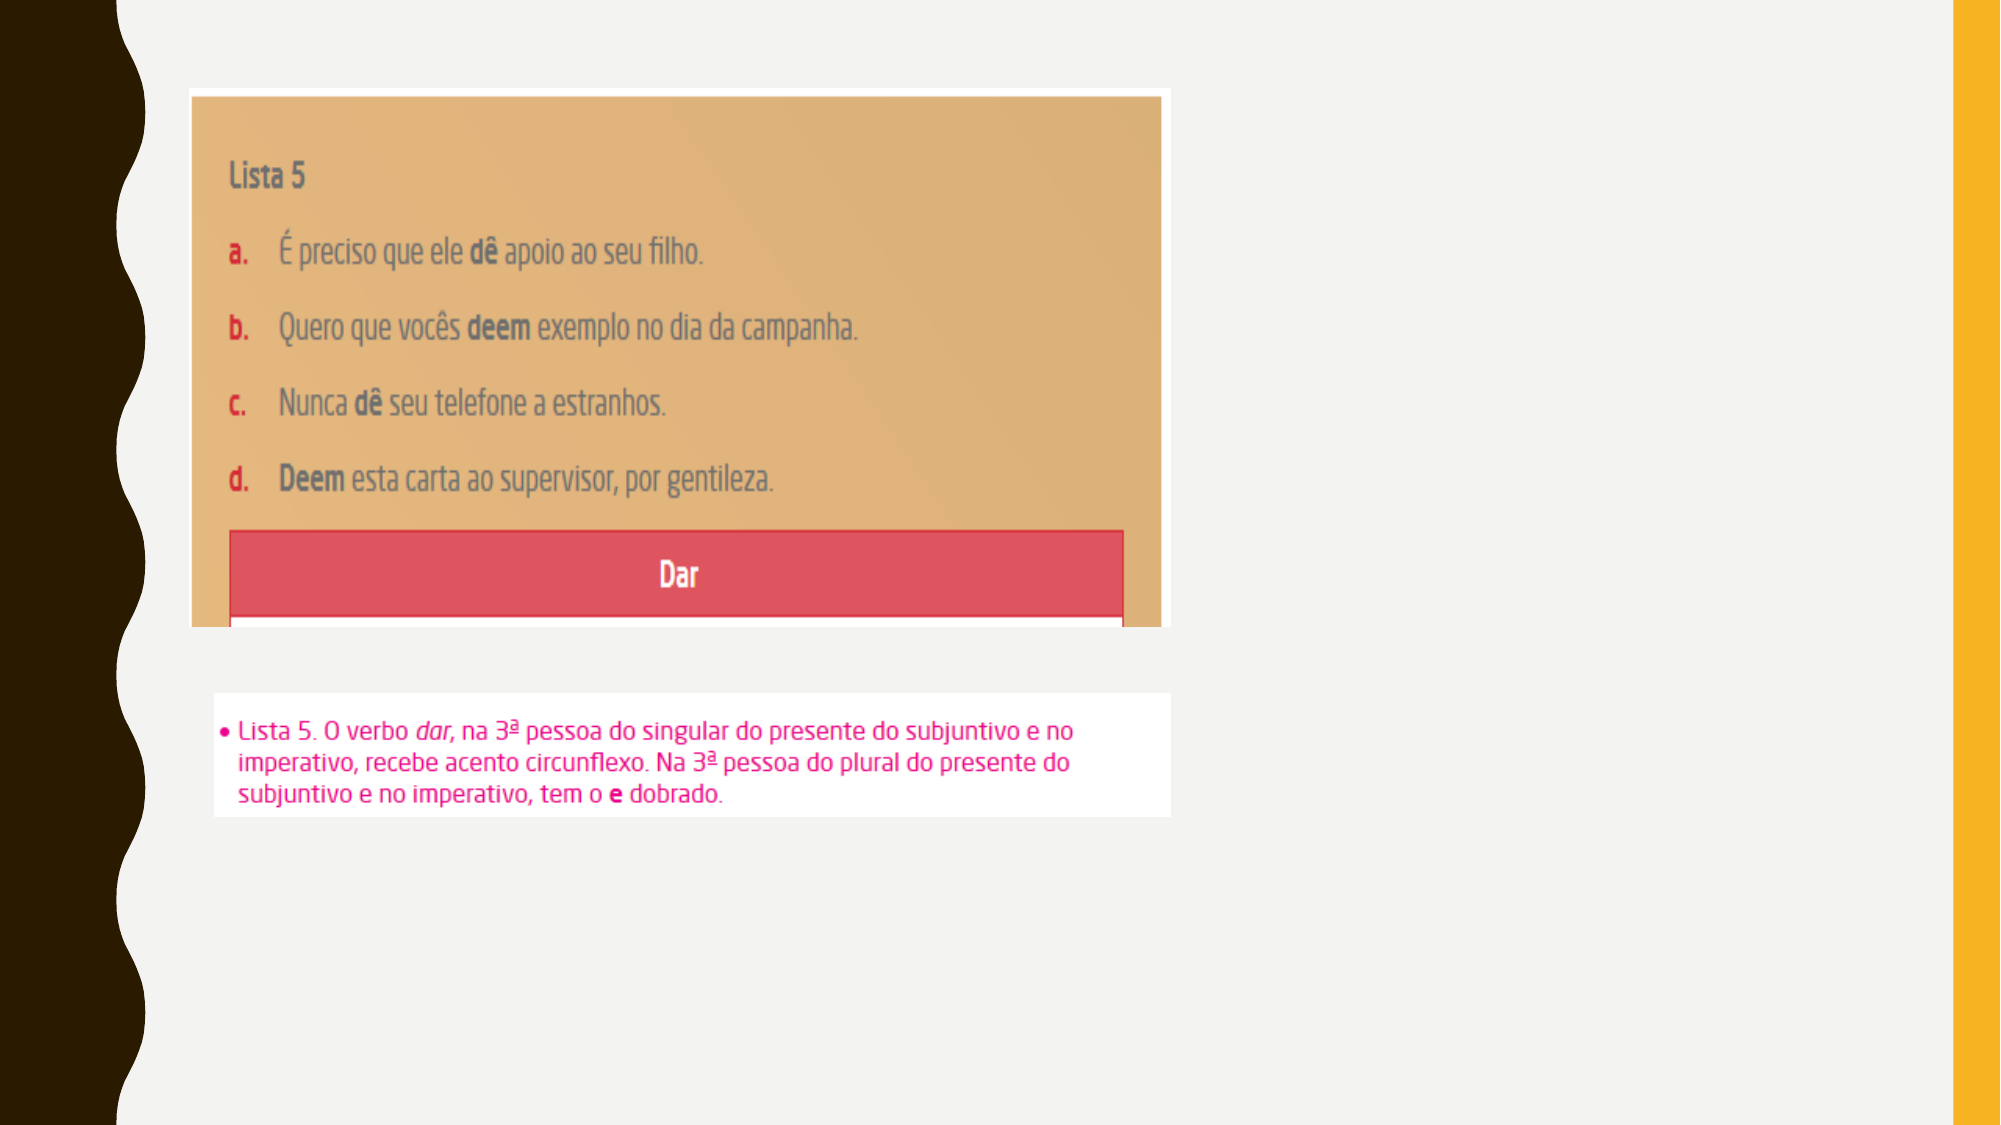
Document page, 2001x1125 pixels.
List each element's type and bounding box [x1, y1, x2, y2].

picture [214, 693, 1171, 817]
list [189, 88, 1171, 627]
